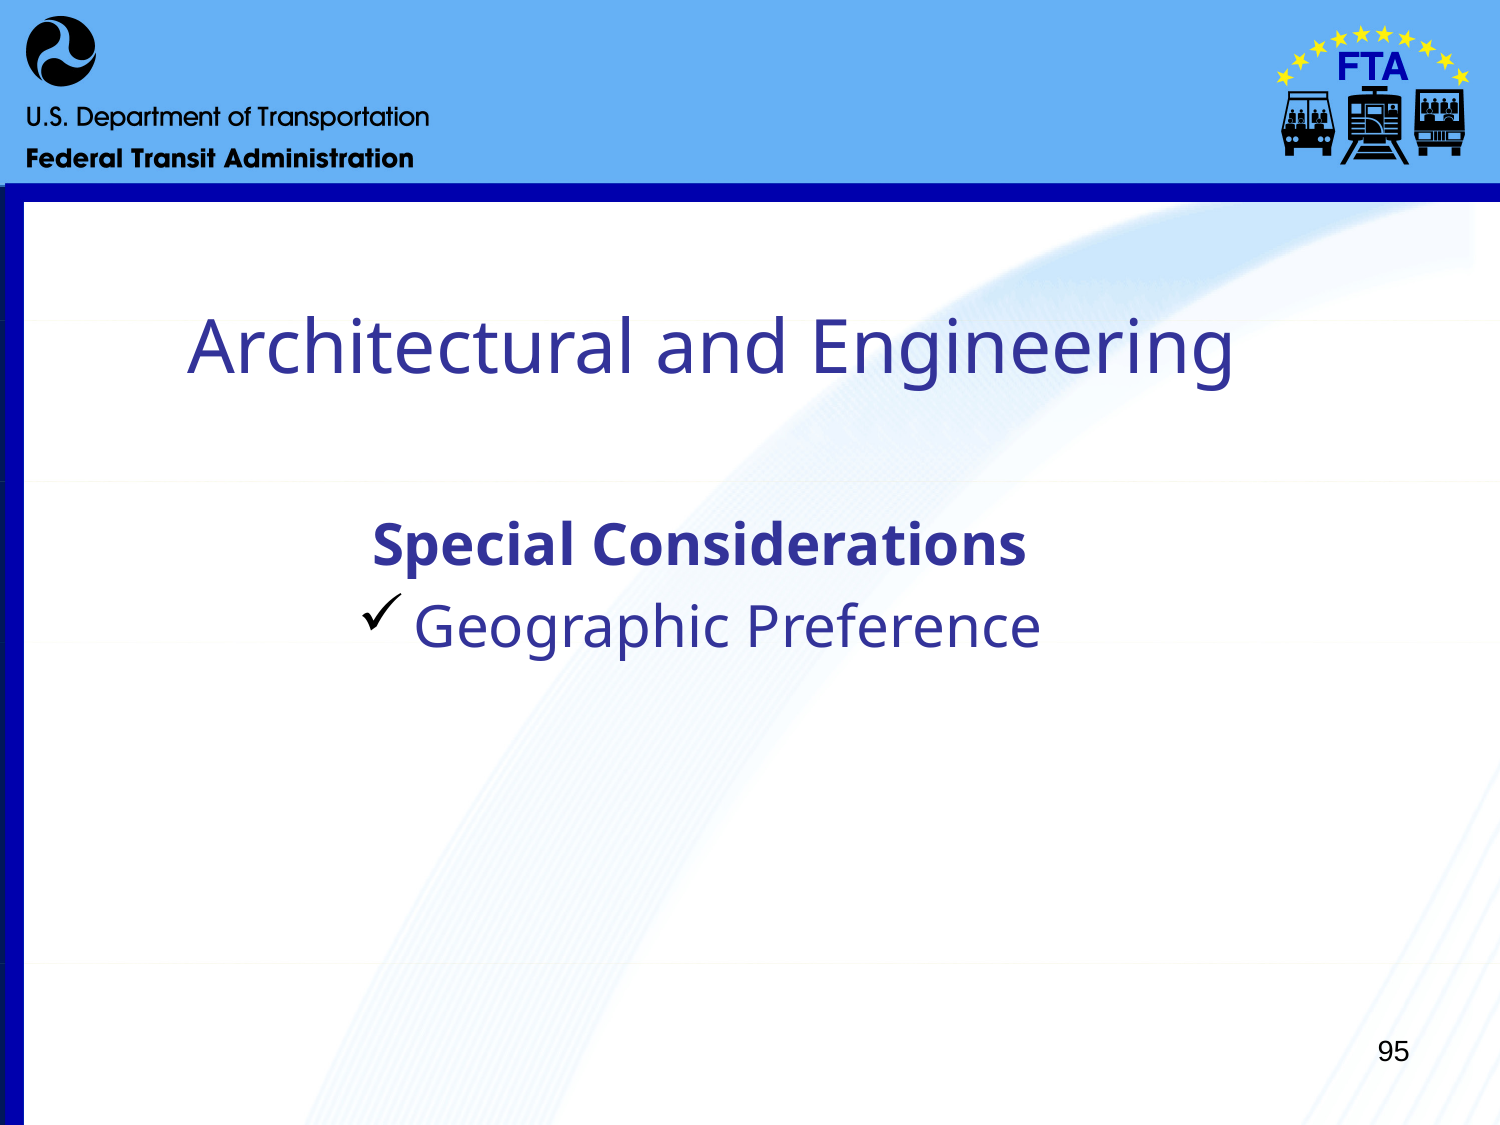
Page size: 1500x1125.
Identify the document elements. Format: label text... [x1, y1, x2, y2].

slide_number 95 [1074, 1024, 1426, 1103]
picture [0, 0, 1500, 1125]
list Special Considerations Geographic Preference [99, 499, 1300, 1125]
title Architectural and Engineering [112, 262, 1313, 426]
